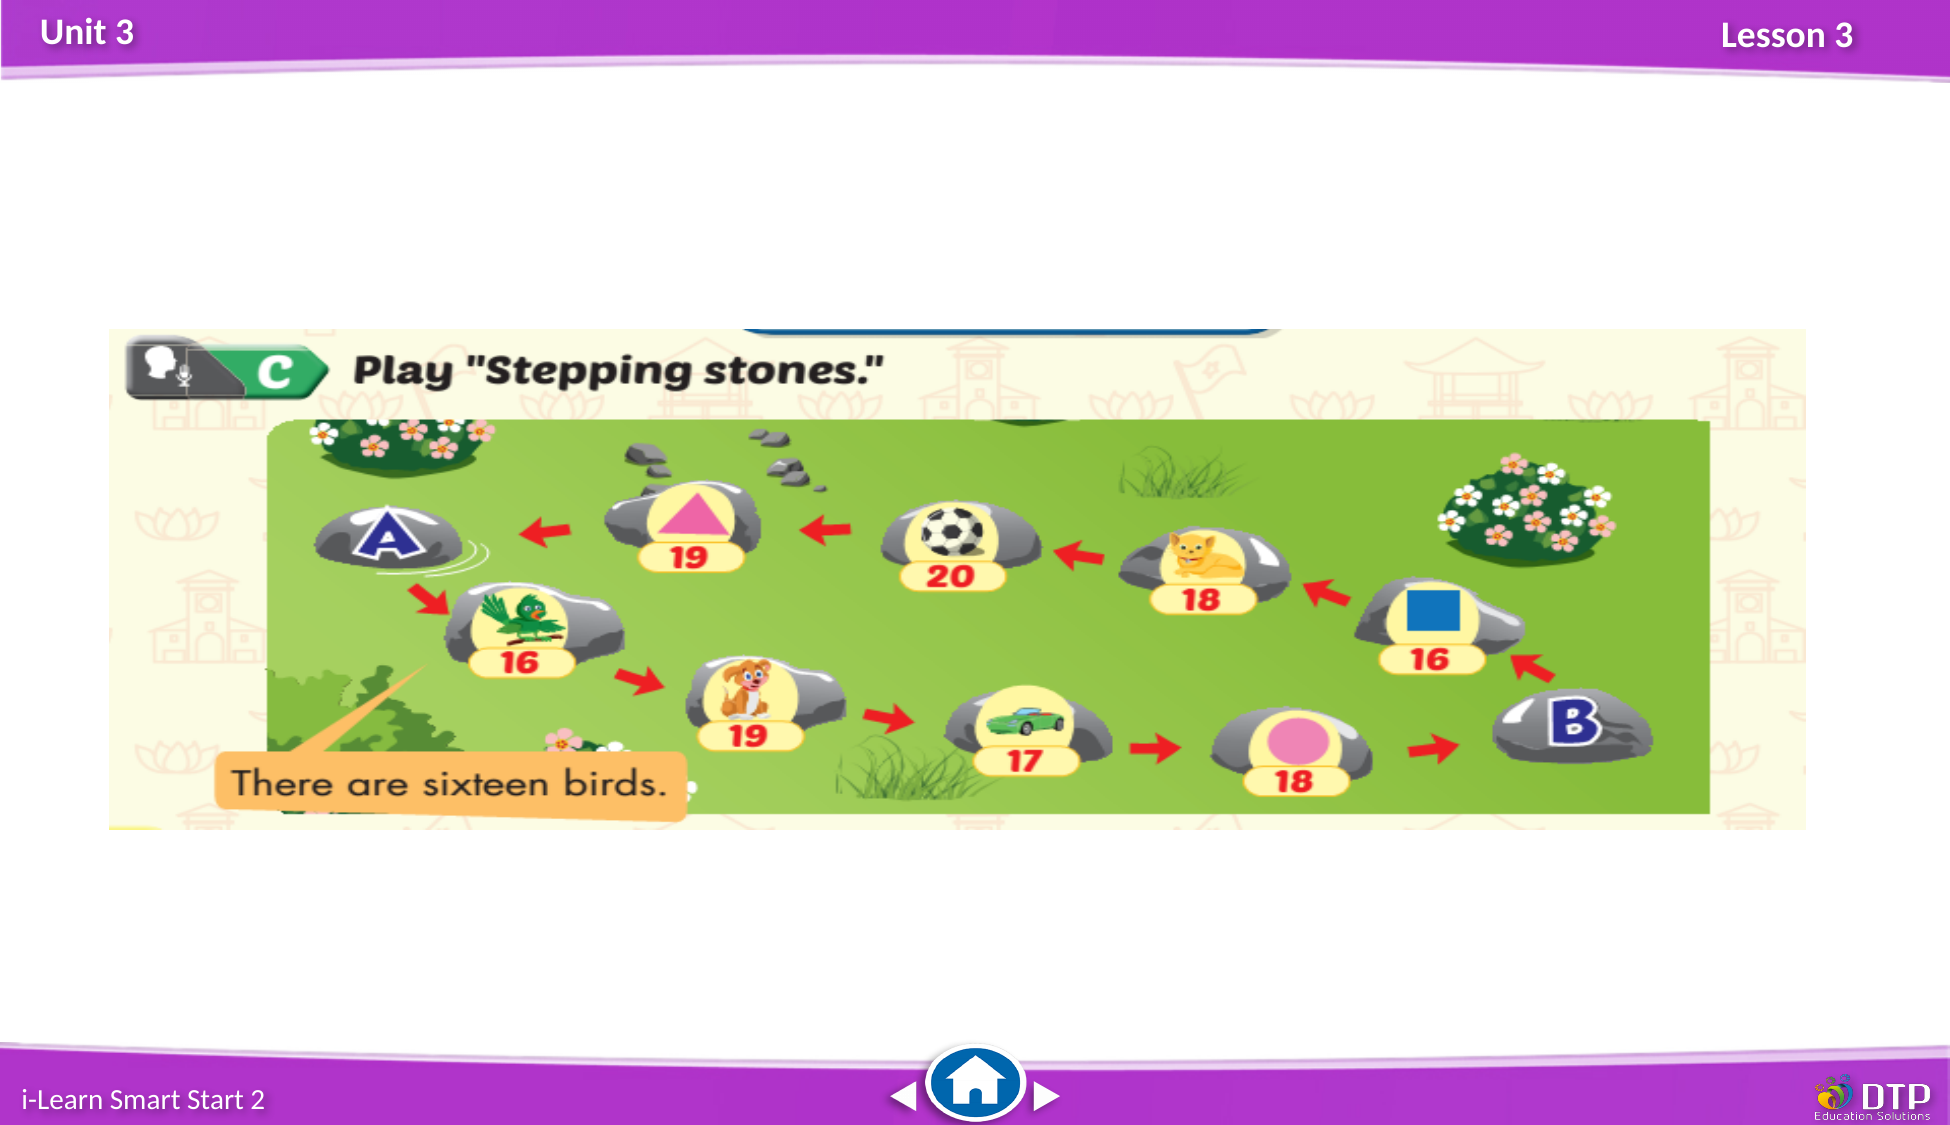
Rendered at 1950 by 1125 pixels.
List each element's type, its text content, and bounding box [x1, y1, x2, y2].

picture [109, 329, 1806, 830]
picture [0, 1037, 1950, 1125]
text_box Lesson 3 [1706, 2, 1950, 63]
picture [2, 0, 1949, 82]
